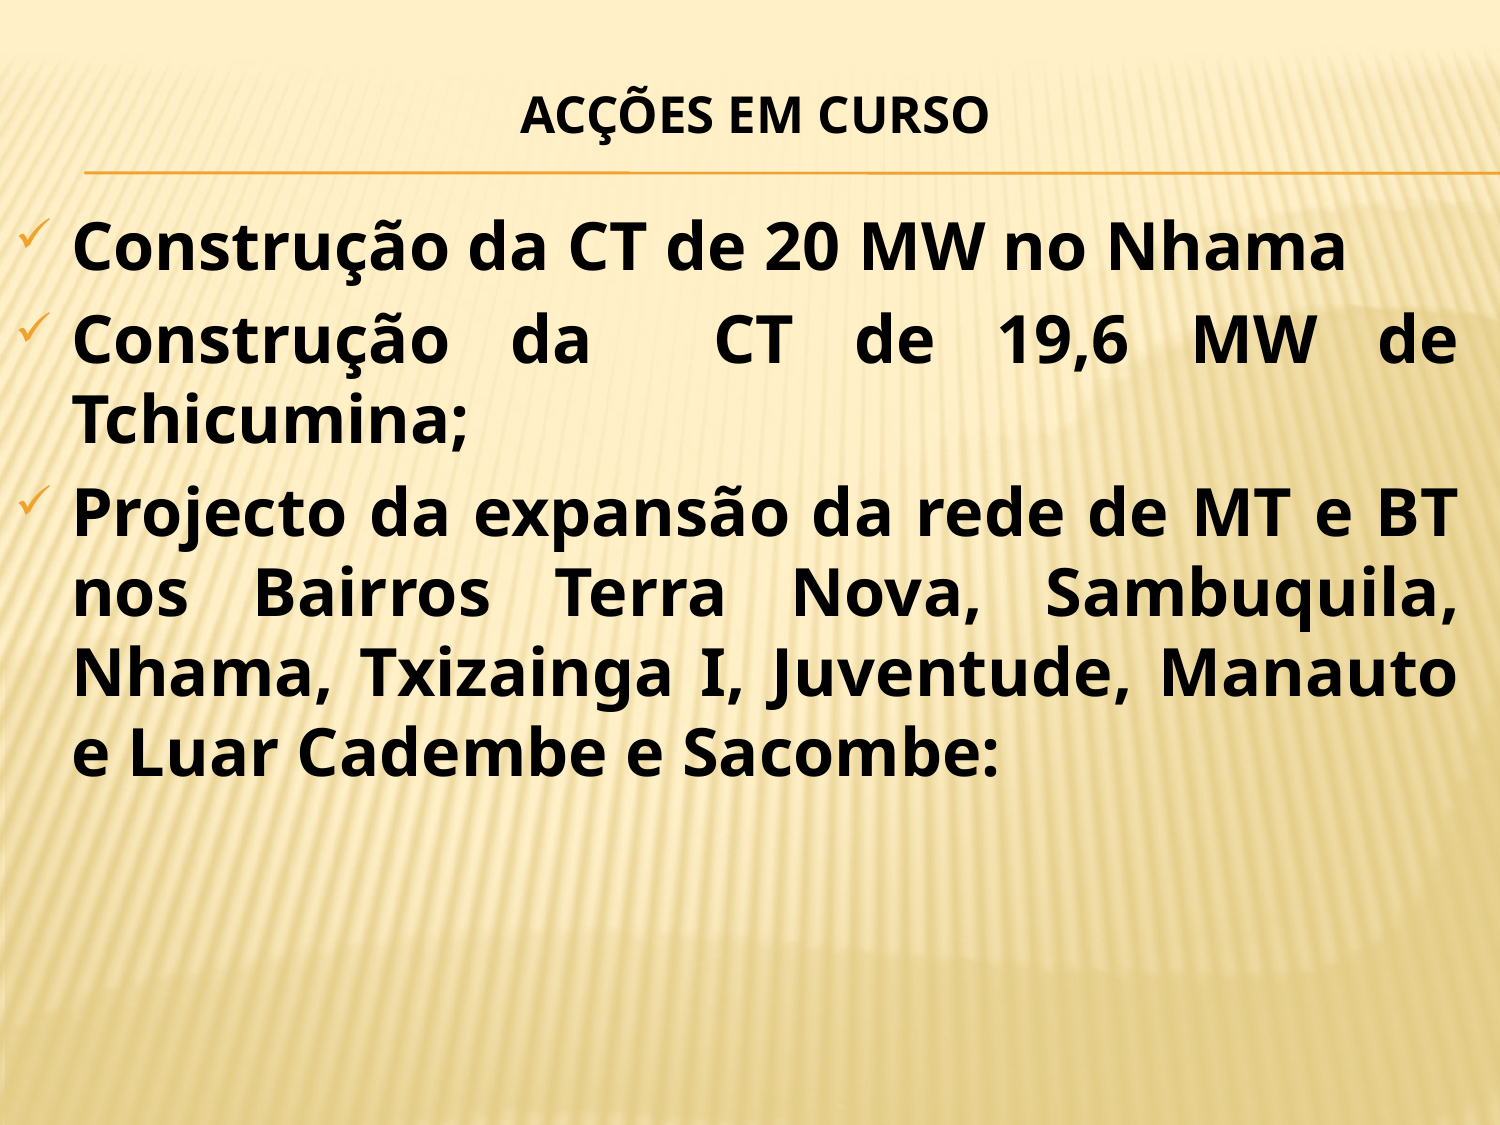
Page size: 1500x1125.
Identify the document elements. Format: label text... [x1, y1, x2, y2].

title ACÇÕES EM CURSO [50, 75, 1475, 196]
list Construção da CT de 20 MW no Nhama Construção da CT de 19,6 MW de Tchicumina; Projecto da expansão da rede de MT e BT nos Bairros Terra Nova, Sambuquila, Nhama, Txizainga I, Juventude, Manauto e Luar Cadembe e Sacombe: [0, 196, 1475, 998]
